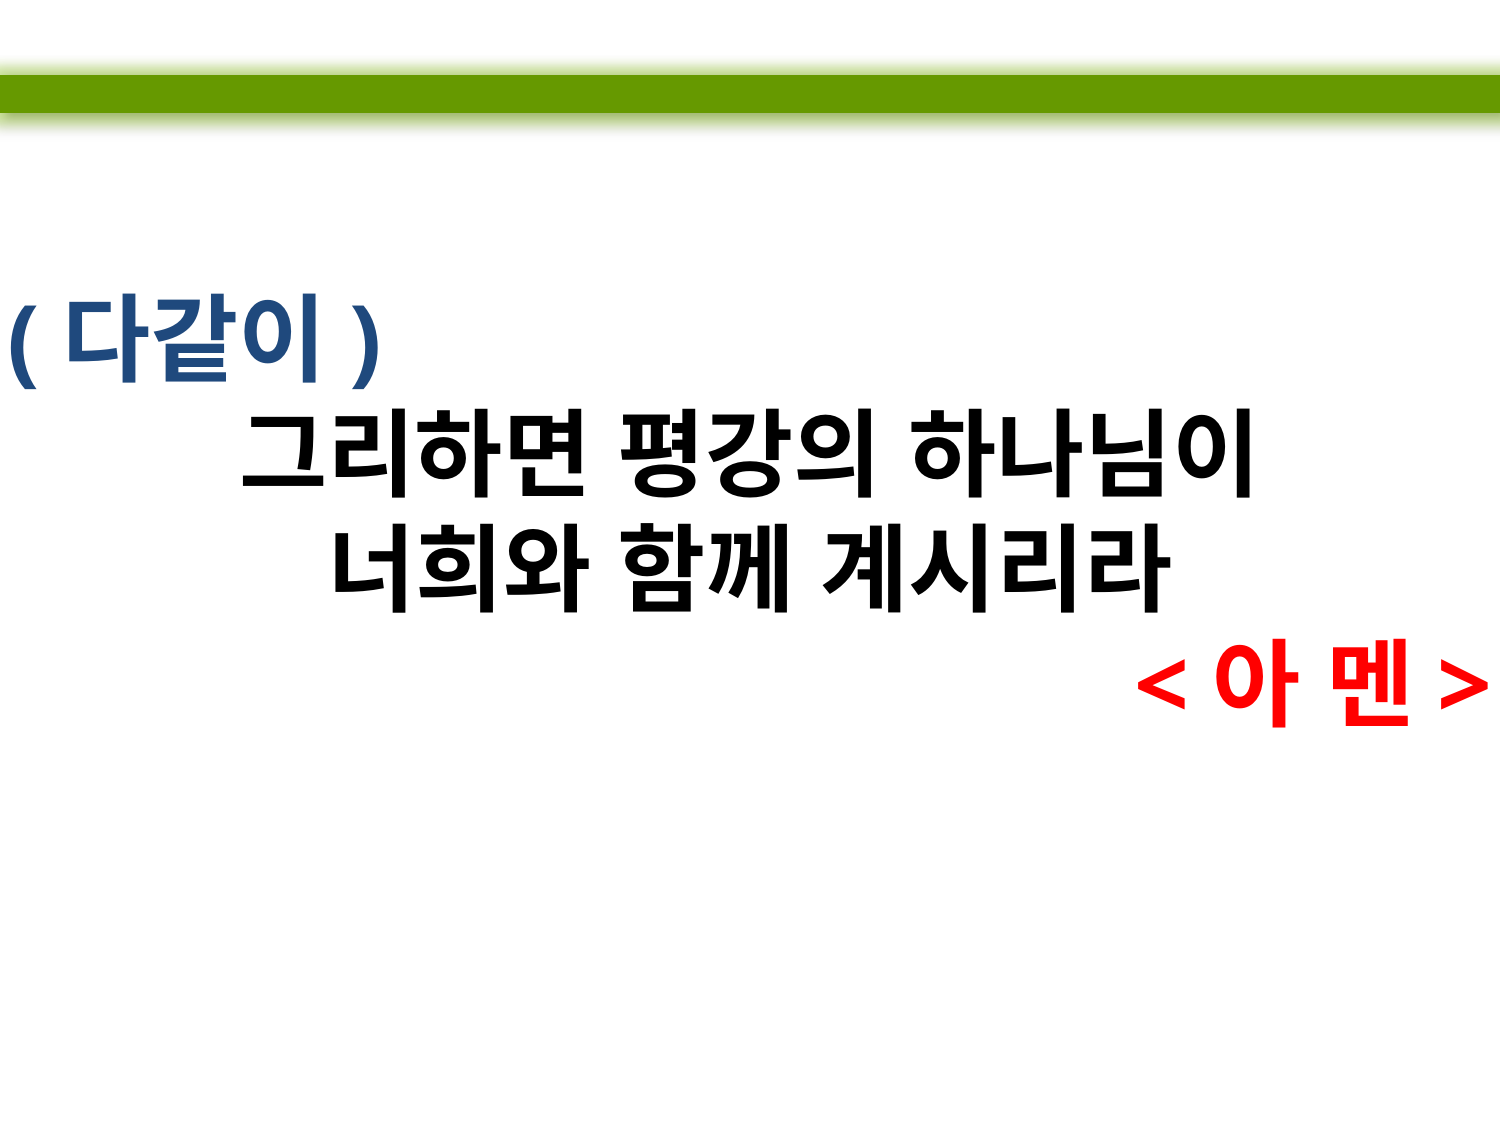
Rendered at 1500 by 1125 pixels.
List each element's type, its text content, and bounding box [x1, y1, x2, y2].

text_box (다같이) 그리하면 평강의 하나님이 너희와 함께 계시리라 <아 멘> [0, 271, 1500, 747]
text_box [0, 75, 1500, 113]
